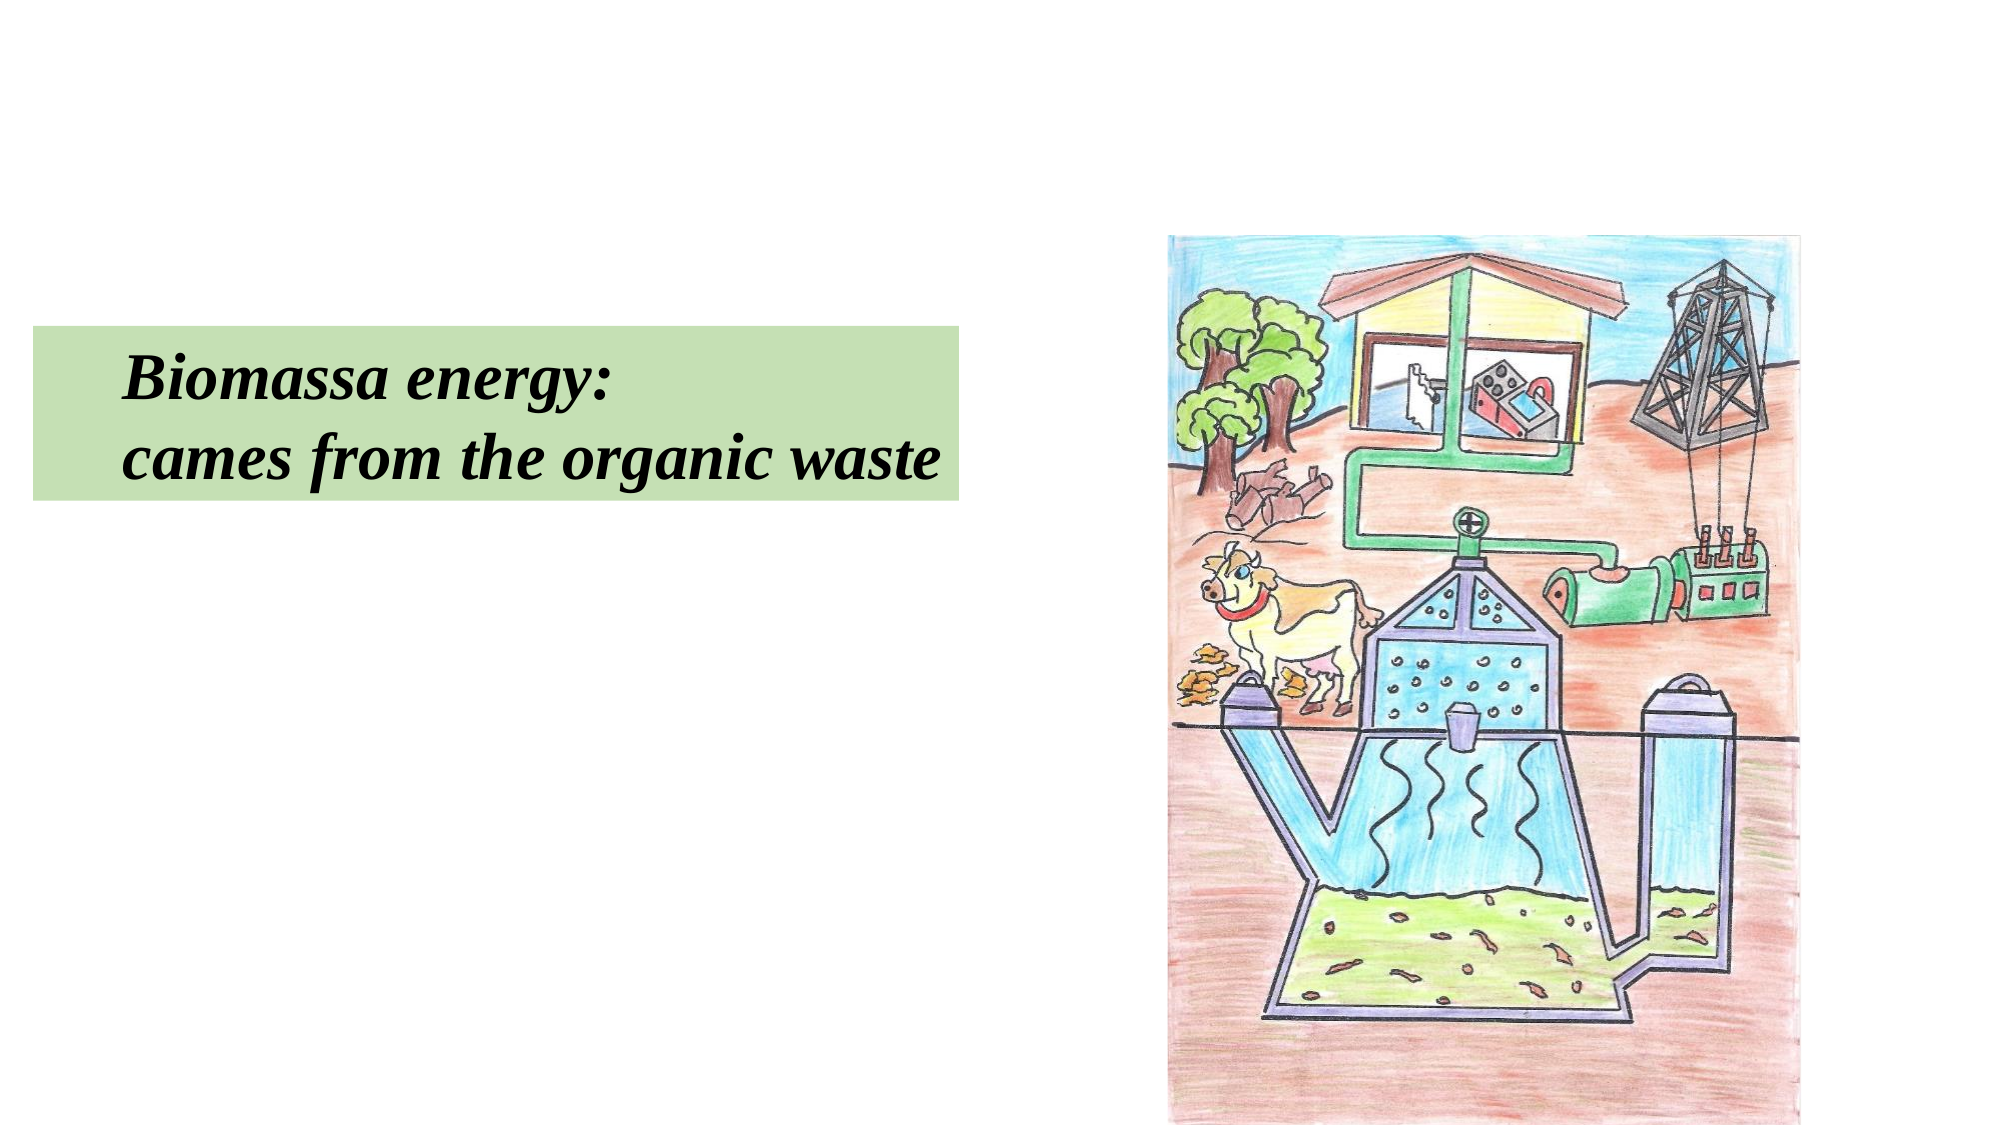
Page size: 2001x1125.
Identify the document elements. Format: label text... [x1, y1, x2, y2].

picture [1167, 235, 1802, 1125]
text_box Biomassa energy: cames from the organic waste [33, 325, 959, 501]
